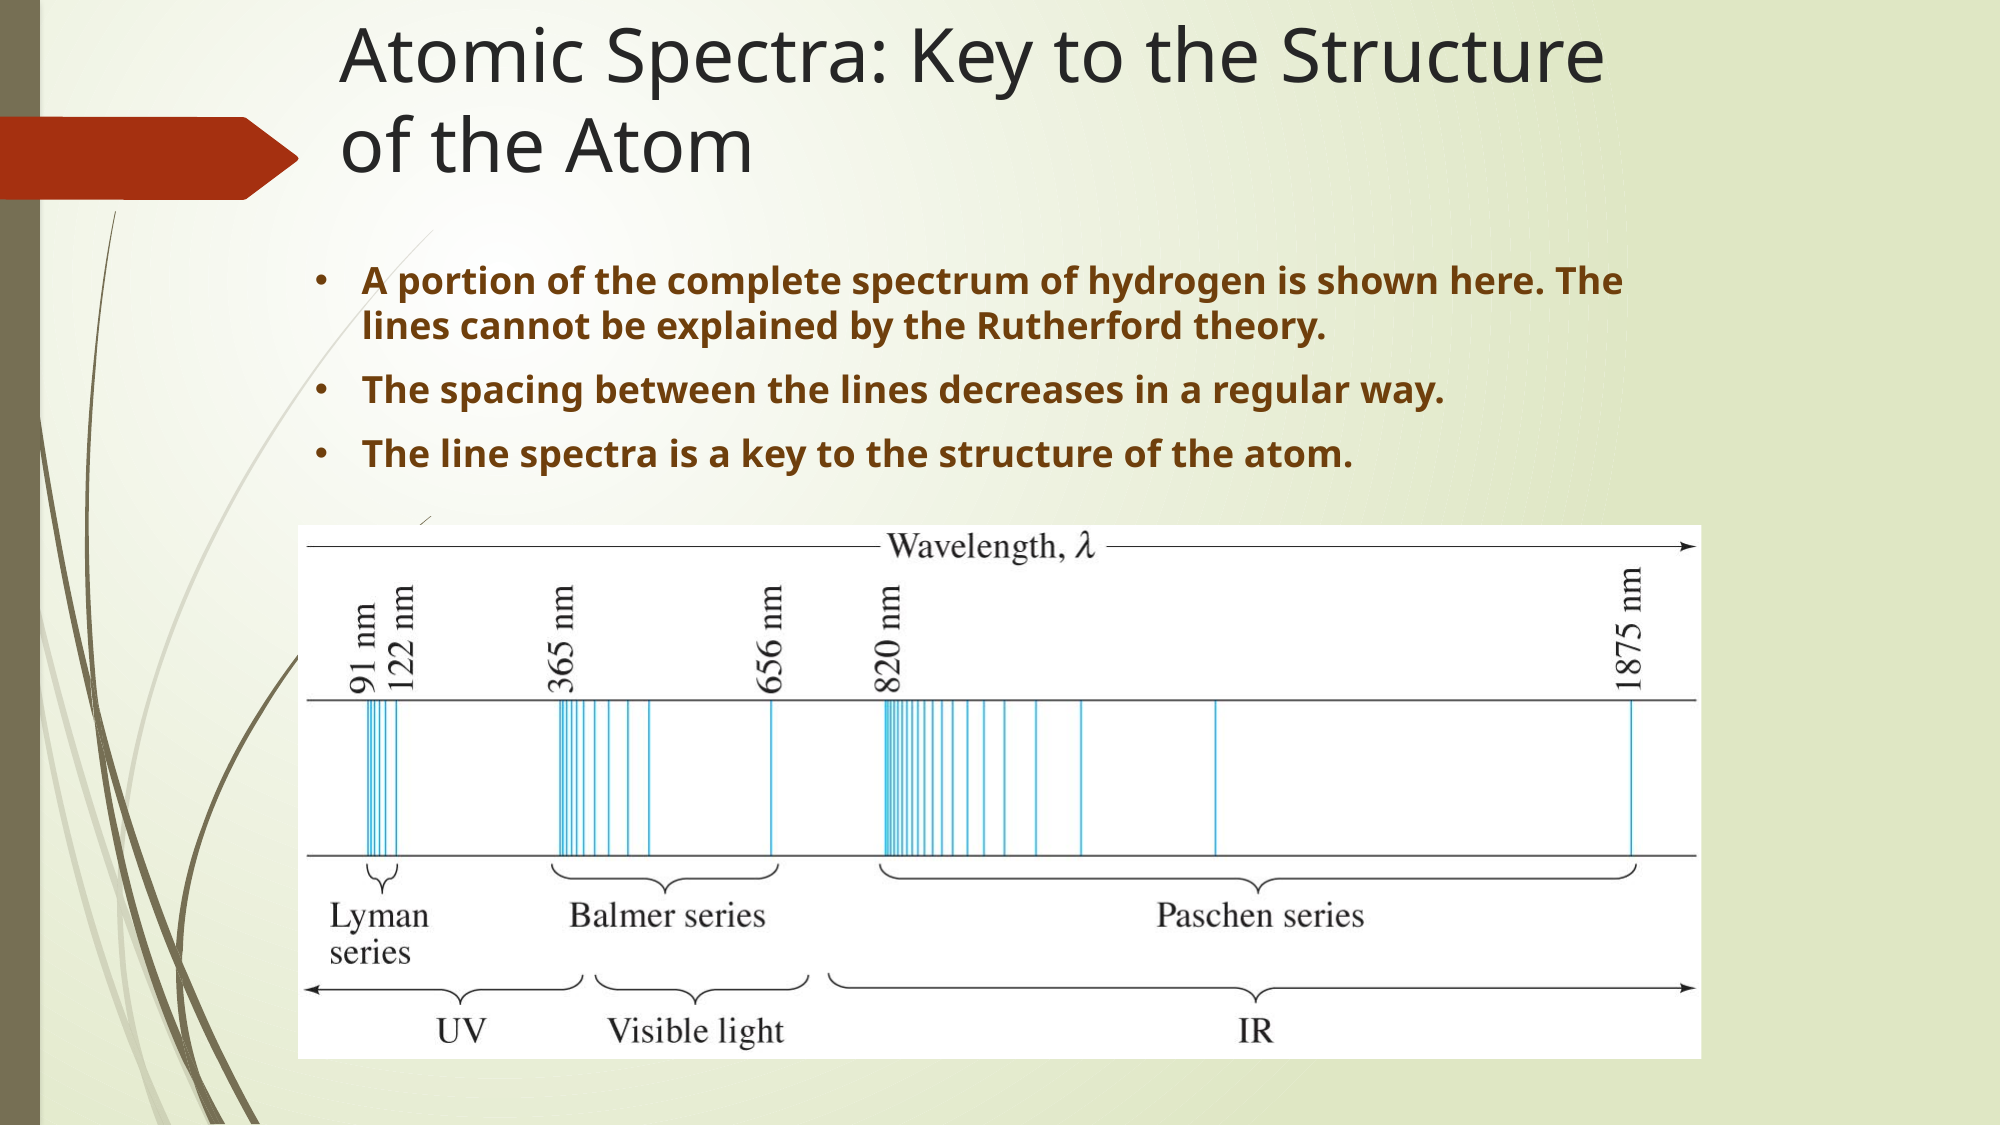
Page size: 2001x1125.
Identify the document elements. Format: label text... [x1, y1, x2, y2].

picture [297, 524, 1702, 1059]
text_box A portion of the complete spectrum of hydrogen is shown here. The lines cannot be explained by the Rutherford theory. The spacing between the lines decreases in a regular way. The line spectra is a key to the structure of the atom. [300, 249, 1688, 524]
title Atomic Spectra: Key to the Structure of the Atom [324, 0, 1675, 200]
